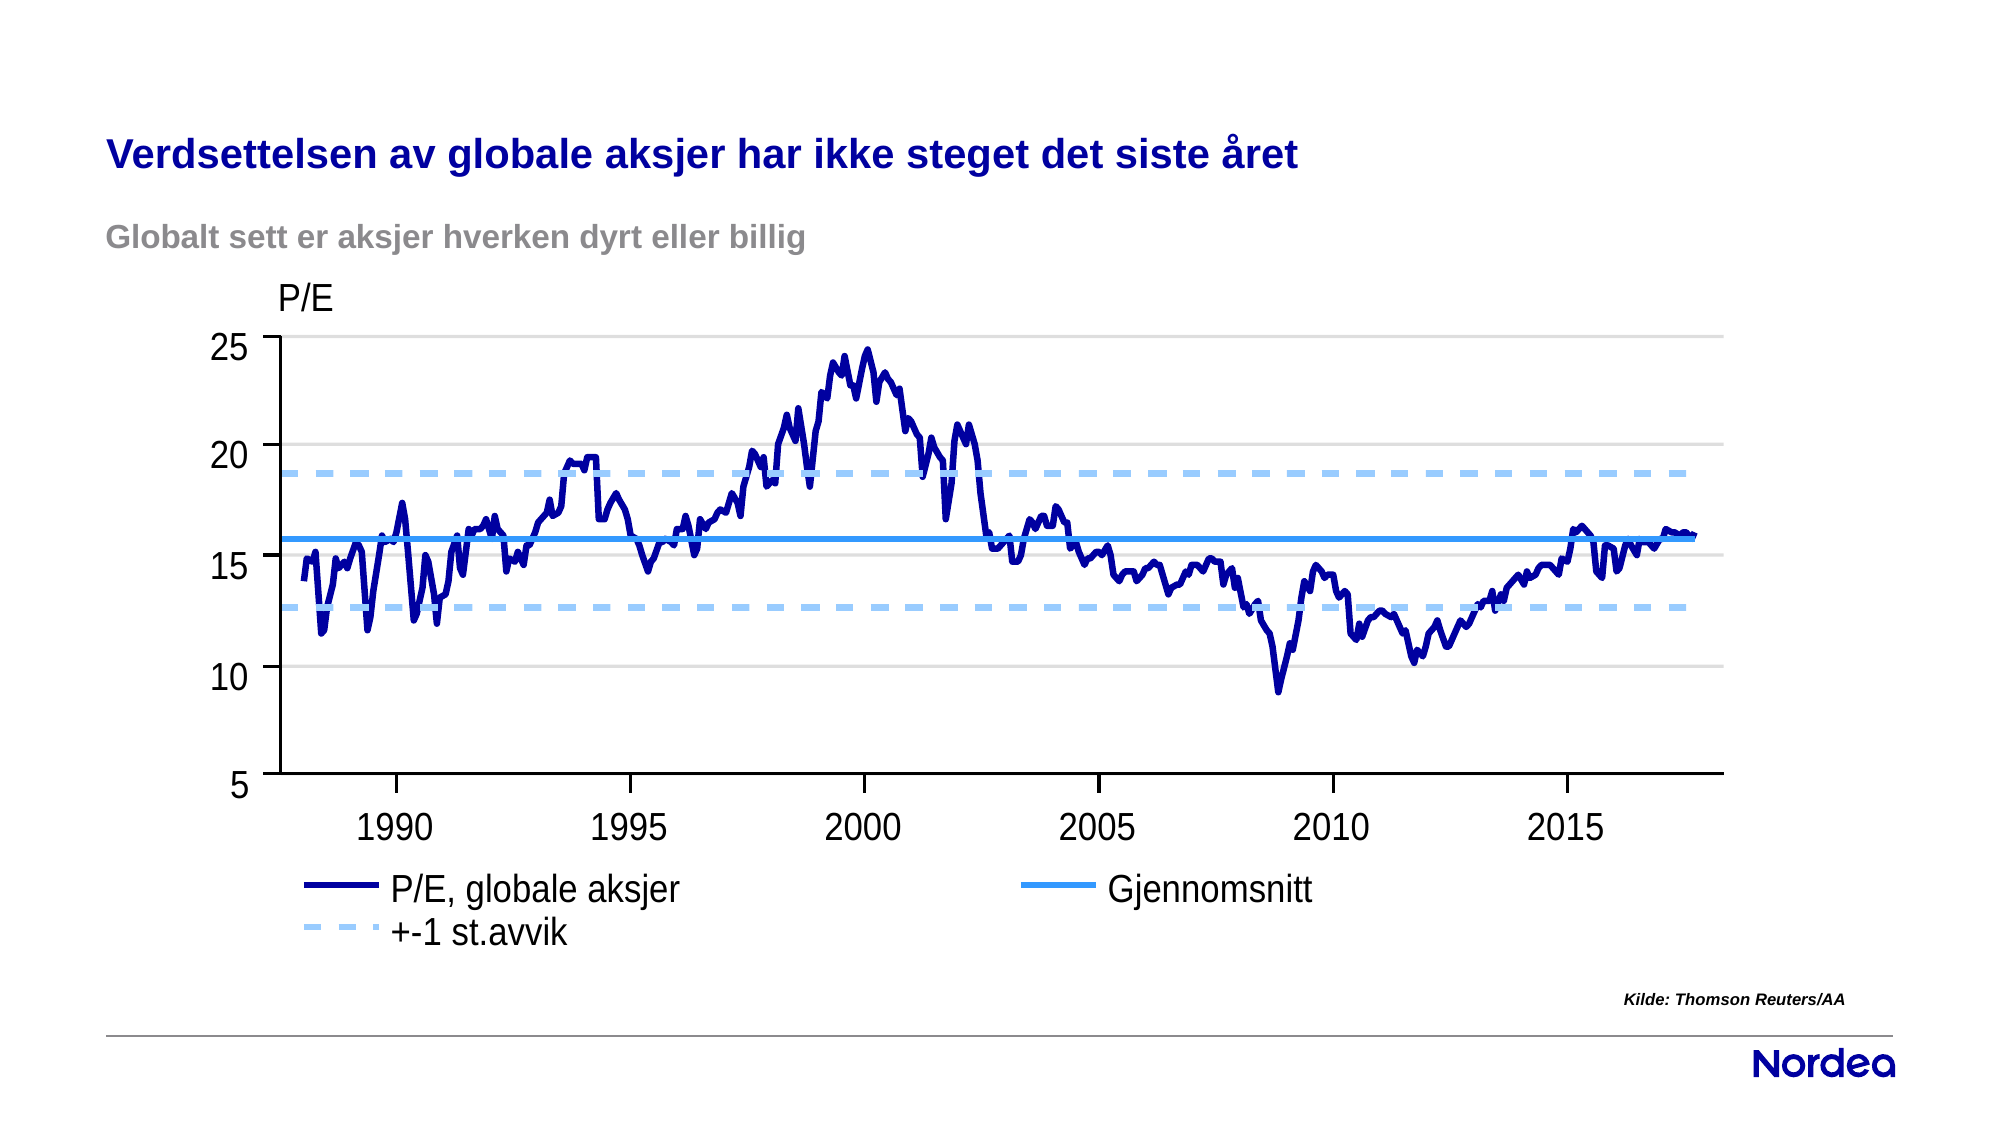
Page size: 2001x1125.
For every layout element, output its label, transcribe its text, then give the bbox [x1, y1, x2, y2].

text_box Globalt sett er aksjer hverken dyrt eller billig [90, 208, 1658, 263]
picture [185, 261, 1781, 988]
title Verdsettelsen av globale aksjer har ikke steget det siste året [106, 59, 1892, 178]
text_box Kilde: Thomson Reuters/AA [1348, 979, 1868, 1018]
